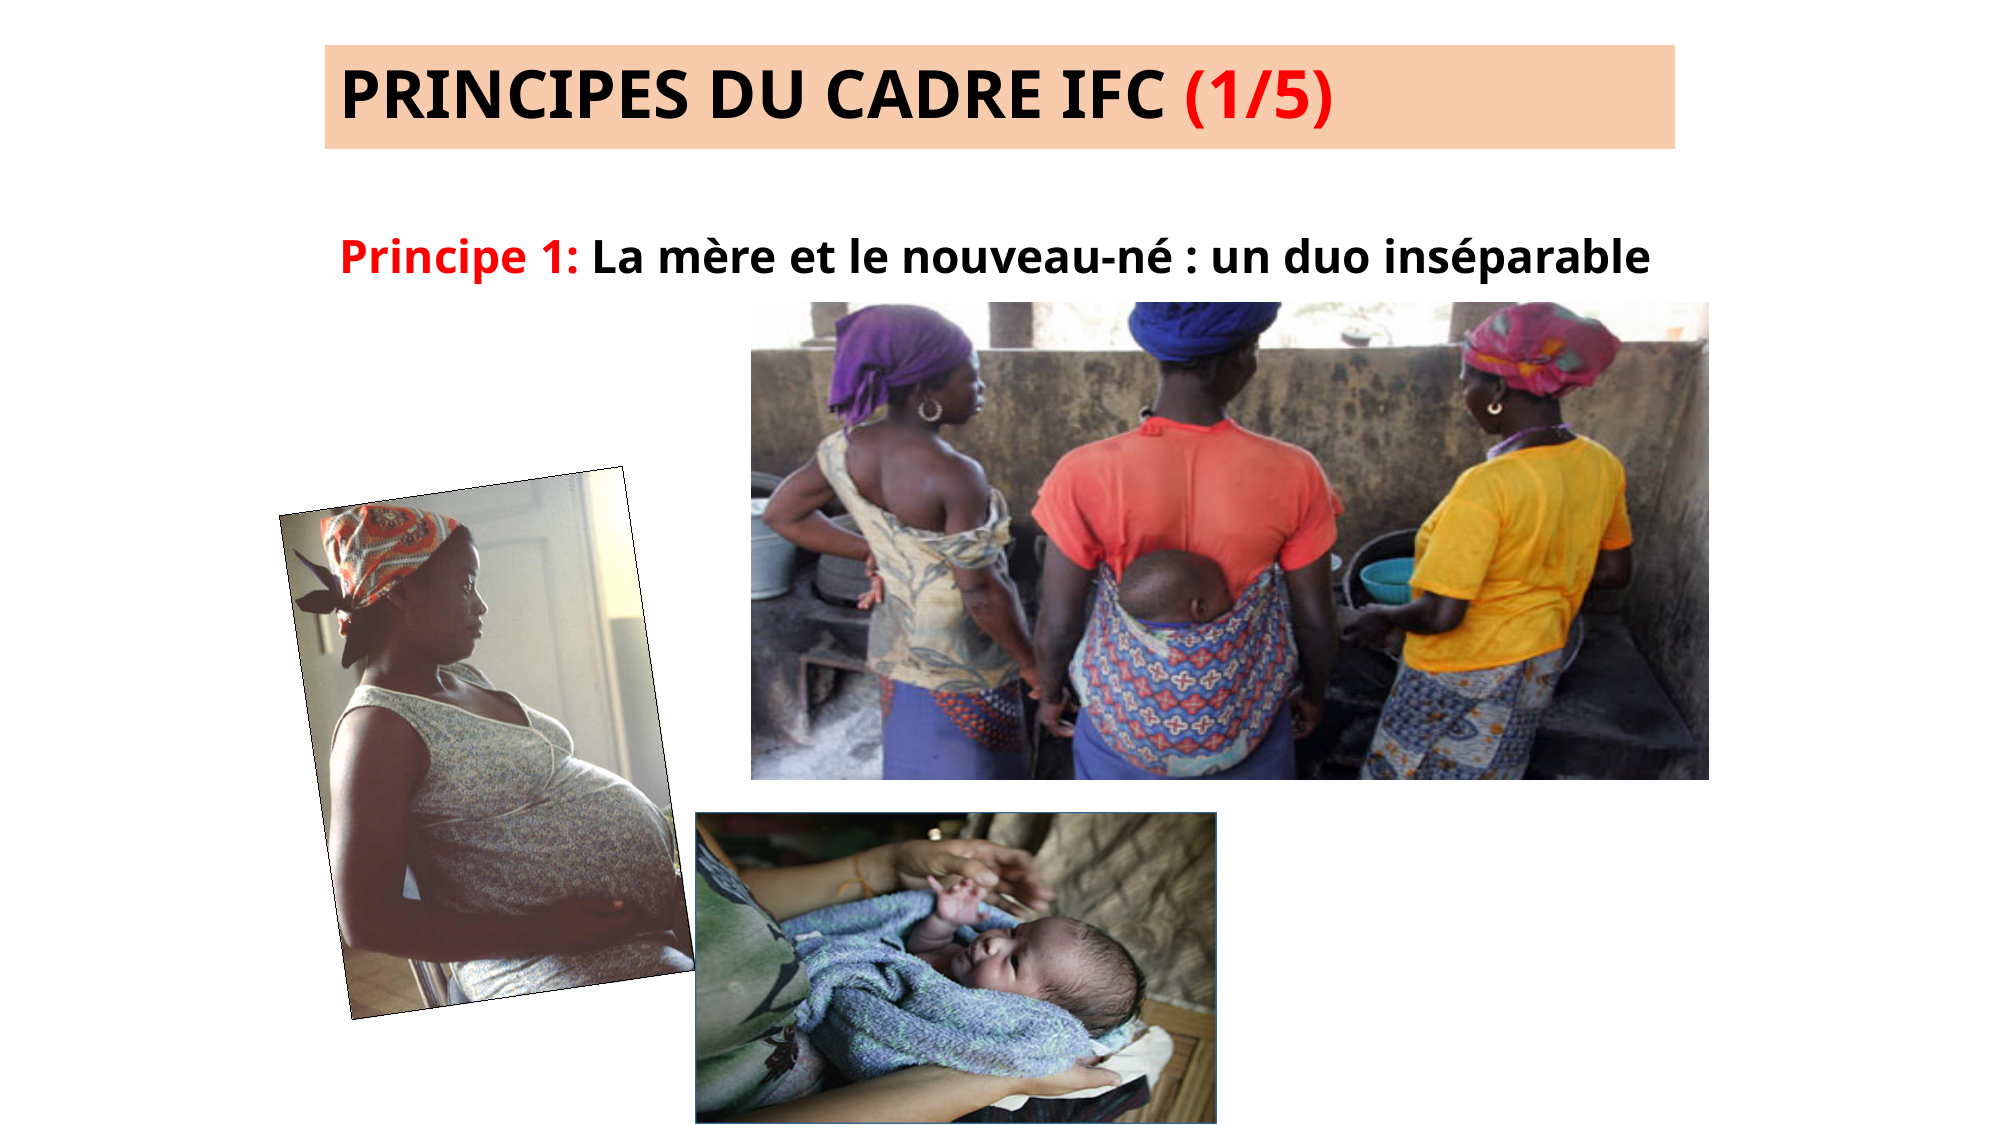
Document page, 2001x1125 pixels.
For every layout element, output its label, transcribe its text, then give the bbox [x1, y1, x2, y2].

picture [280, 467, 1217, 1124]
title PRINCIPES DU CADRE IFC (1/5) [324, 45, 1675, 149]
list Principe 1: La mère et le nouveau-né : un duo inséparable [324, 208, 1675, 291]
picture [751, 302, 1709, 780]
